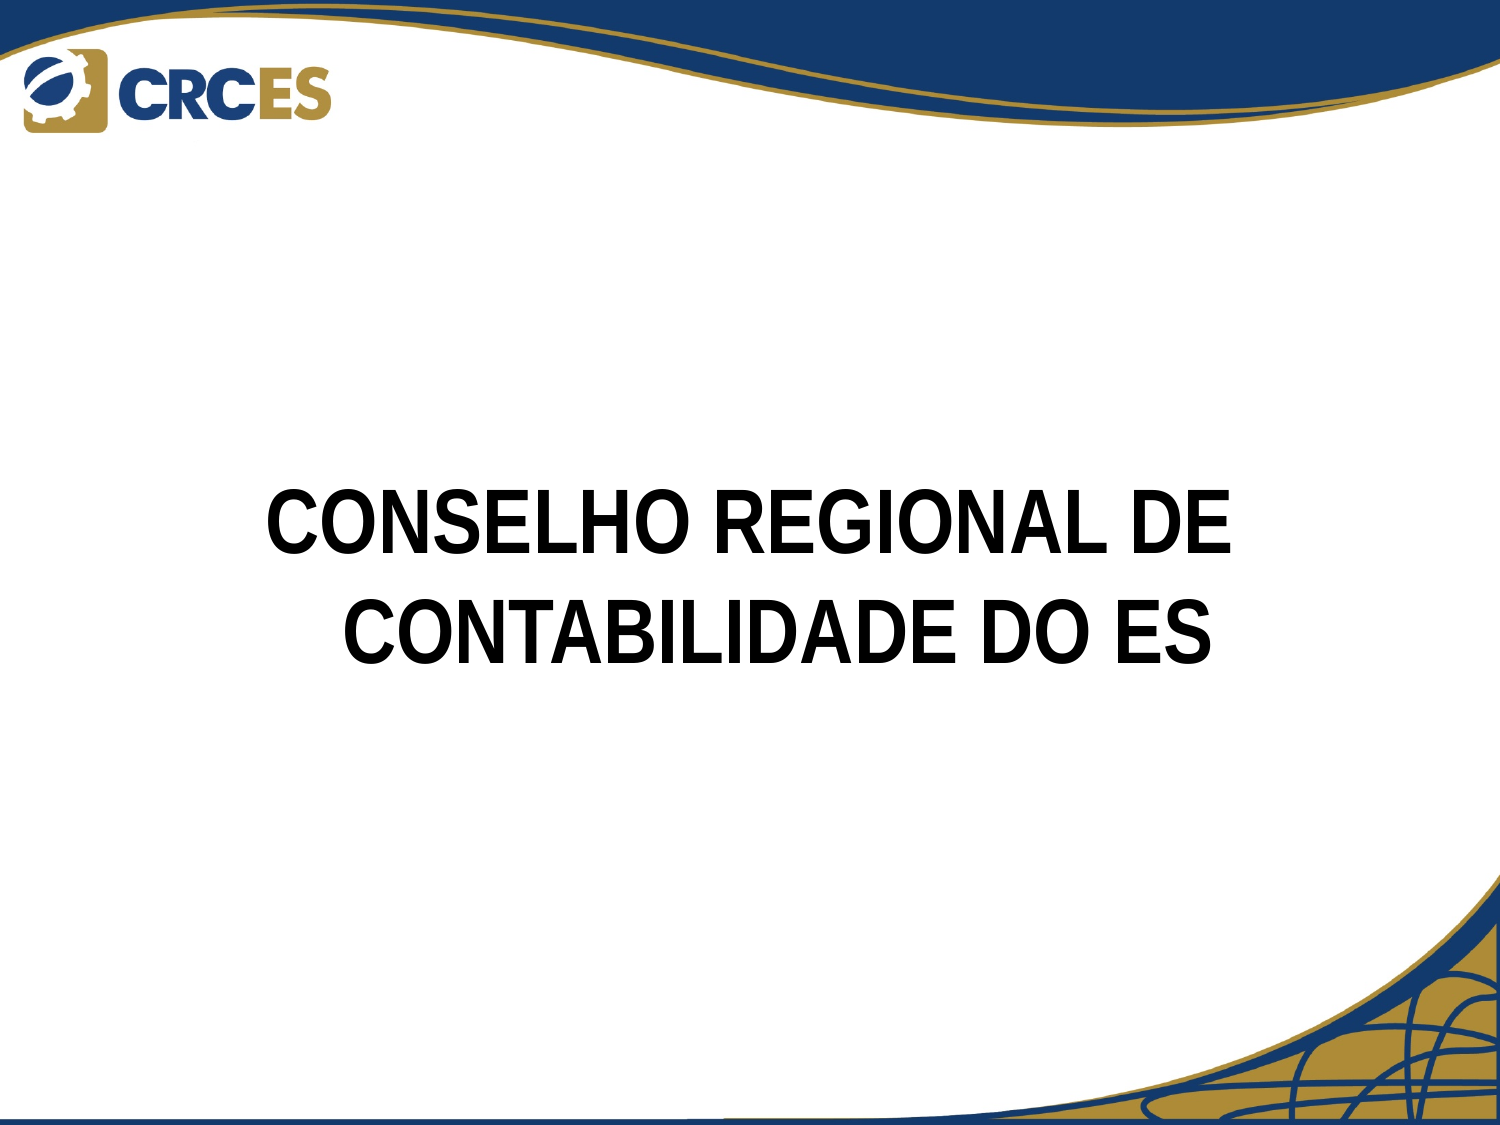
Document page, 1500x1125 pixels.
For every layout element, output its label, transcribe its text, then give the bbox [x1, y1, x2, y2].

list CONSELHO REGIONAL DE CONTABILIDADE DO ES [75, 262, 1425, 1005]
picture [0, 0, 1500, 1125]
